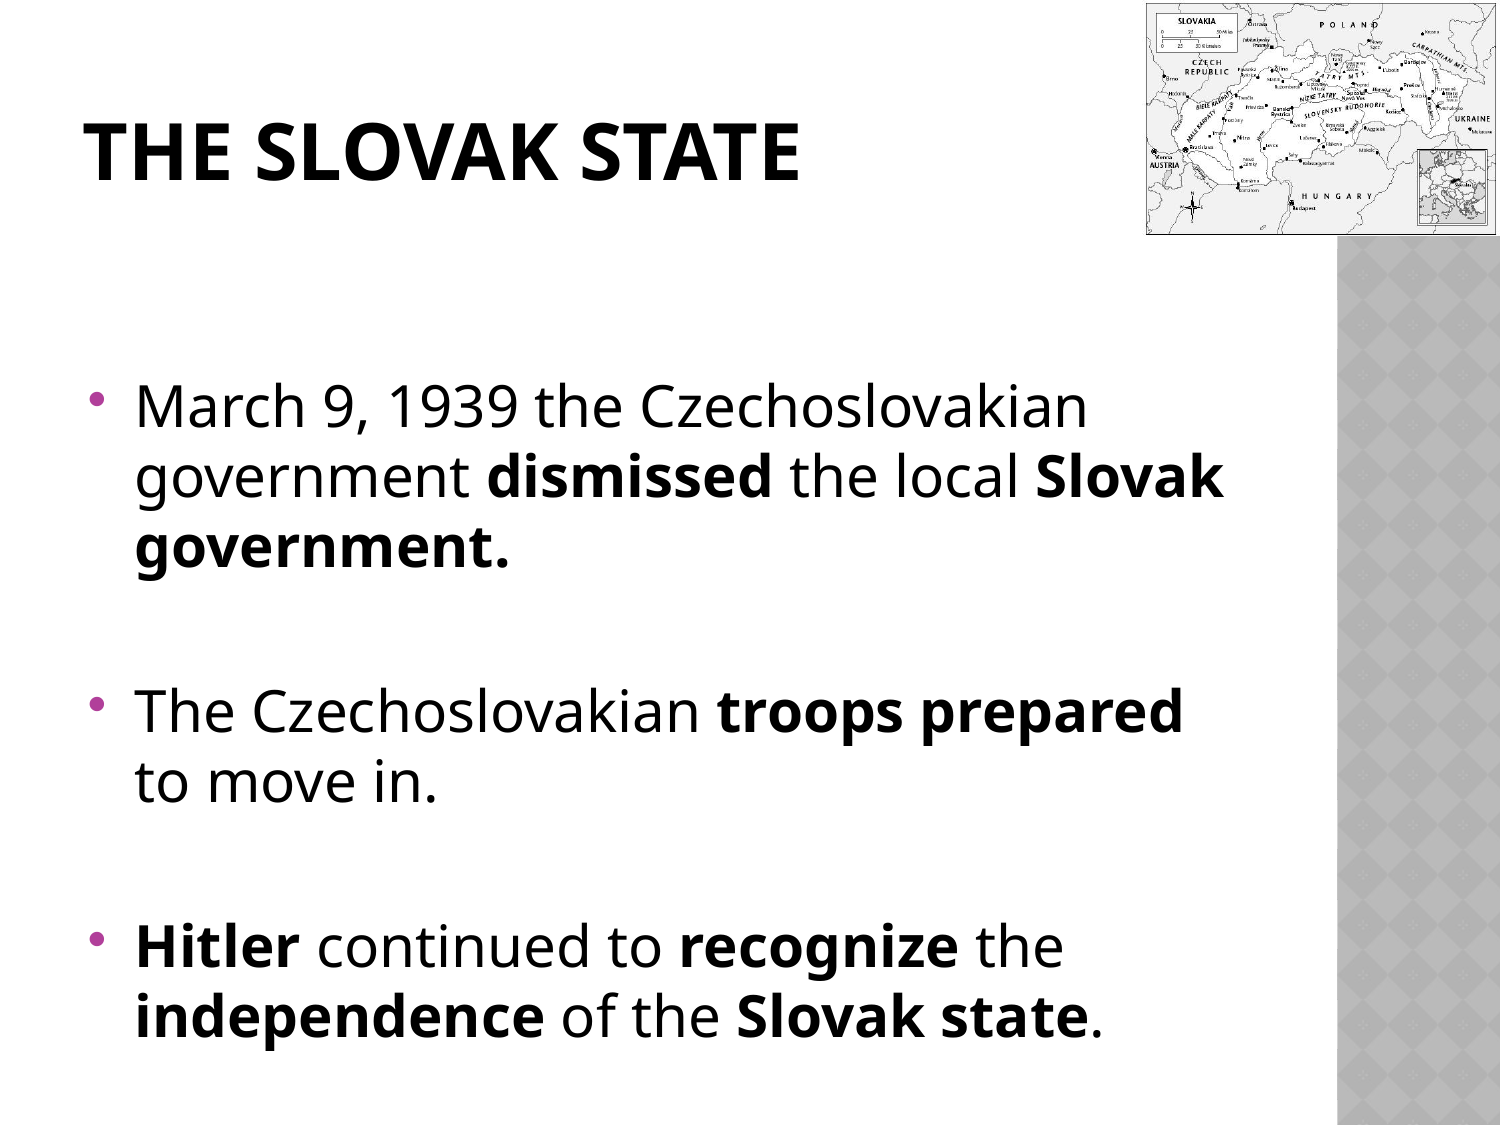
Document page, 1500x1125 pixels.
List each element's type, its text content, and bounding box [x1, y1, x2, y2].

title The Slovak state [75, 52, 1135, 197]
picture [1141, 0, 1500, 237]
list March 9, 1939 the Czechoslovakian government dismissed the local Slovak government. The Czechoslovakian troops prepared to move in. Hitler continued to recognize the independence of the Slovak state. [75, 361, 1263, 1125]
